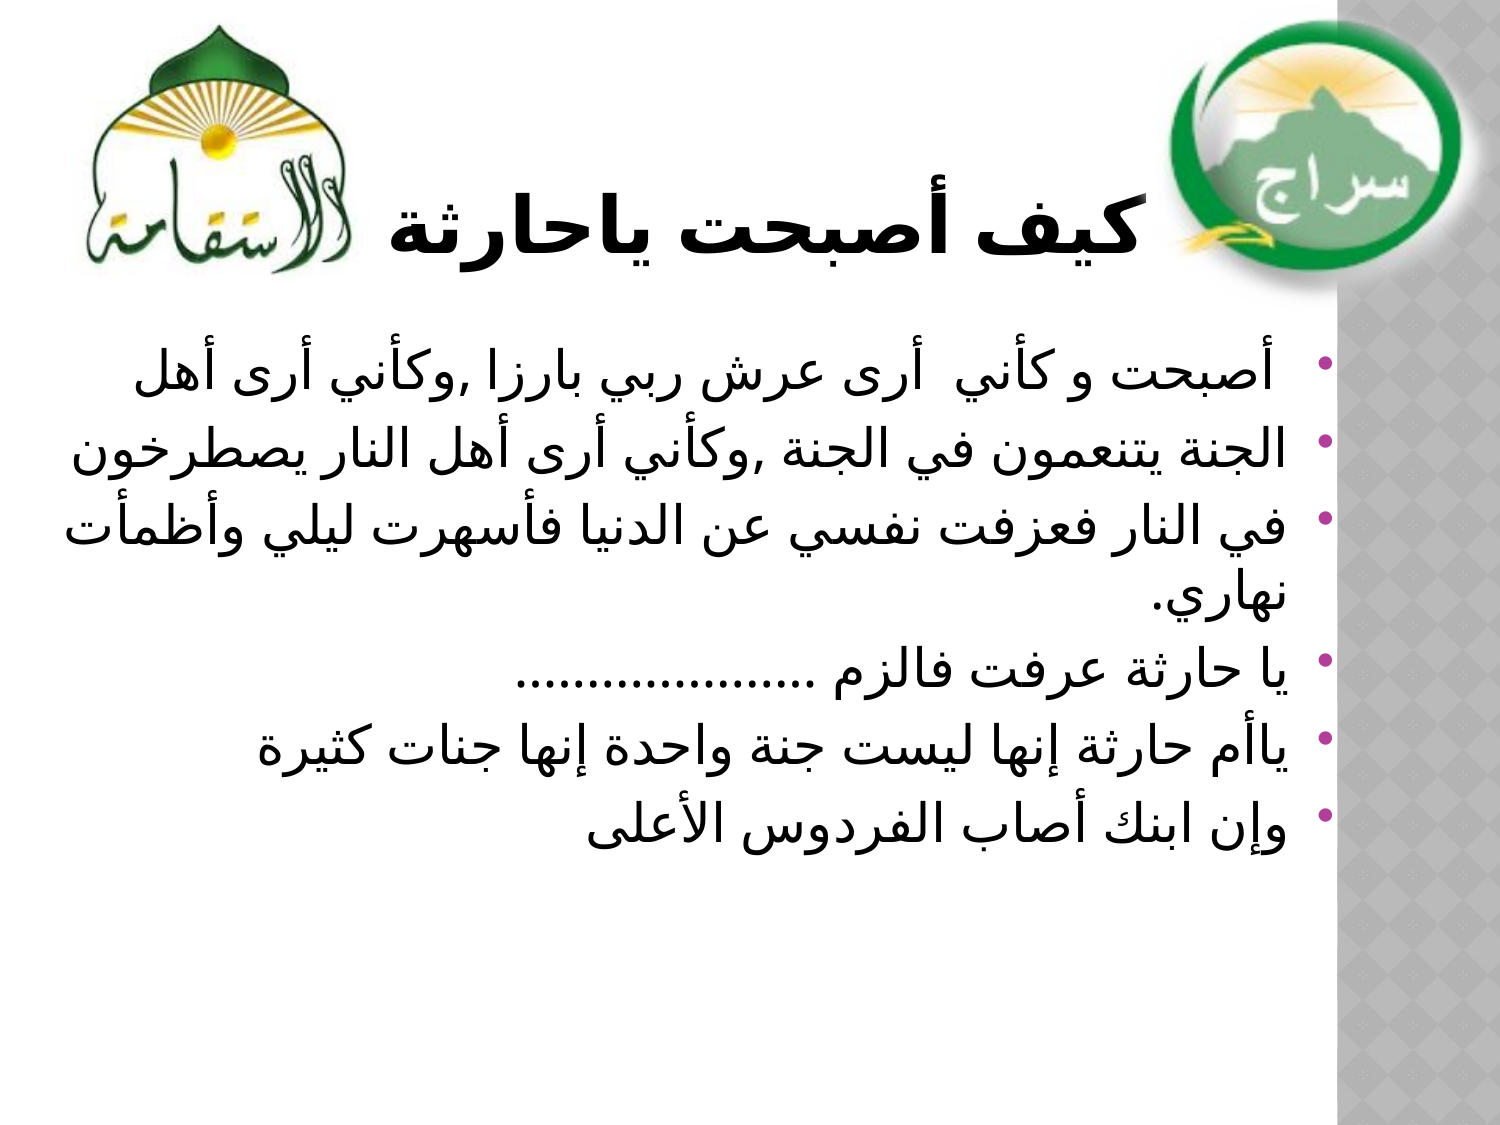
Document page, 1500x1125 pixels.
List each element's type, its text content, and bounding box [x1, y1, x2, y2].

picture [1116, 1, 1499, 313]
picture [69, 0, 371, 301]
title كيف أصبحت ياحارثة ؟ [375, 82, 1111, 270]
list أصبحت و كأني أرى عرش ربي بارزا ,وكأني أرى أهل الجنة يتنعمون في الجنة ,وكأني أرى أهل النار يصطرخون في النار فعزفت نفسي عن الدنيا فأسهرت ليلي وأظمأت نهاري. يا حارثة عرفت فالزم ..................... ياأم حارثة إنها ليست جنة واحدة إنها جنات كثيرة وإن ابنك أصاب الفردوس الأعلى [0, 328, 1350, 1071]
